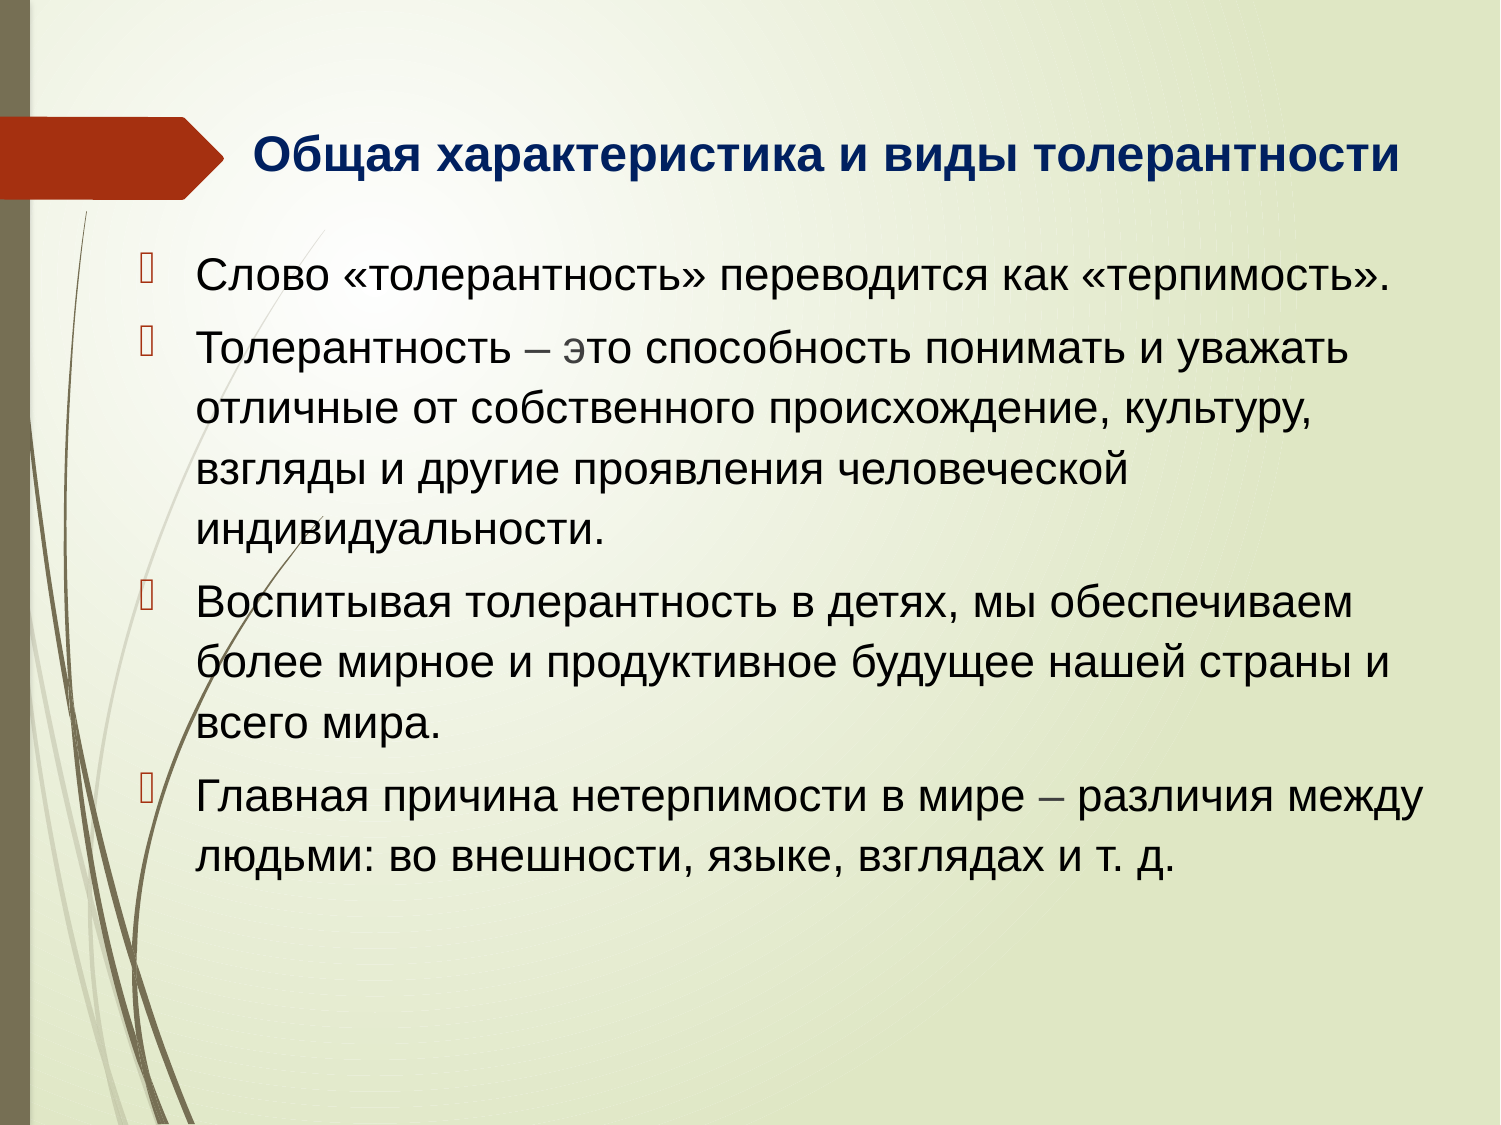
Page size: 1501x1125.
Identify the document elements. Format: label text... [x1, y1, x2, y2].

list Слово «толерантность» переводится как «терпимость». Толерантность – это способность понимать и уважать отличные от собственного происхождение, культуру, взгляды и другие проявления человеческой индивидуальности. Воспитывая толерантность в детях, мы обеспечиваем более мирное и продуктивное будущее нашей страны и всего мира. Главная причина нетерпимости в мире – различия между людьми: во внешности, языке, взглядах и т. д. [124, 231, 1477, 894]
text_box Общая характеристика и виды толерантности [206, 113, 1448, 189]
